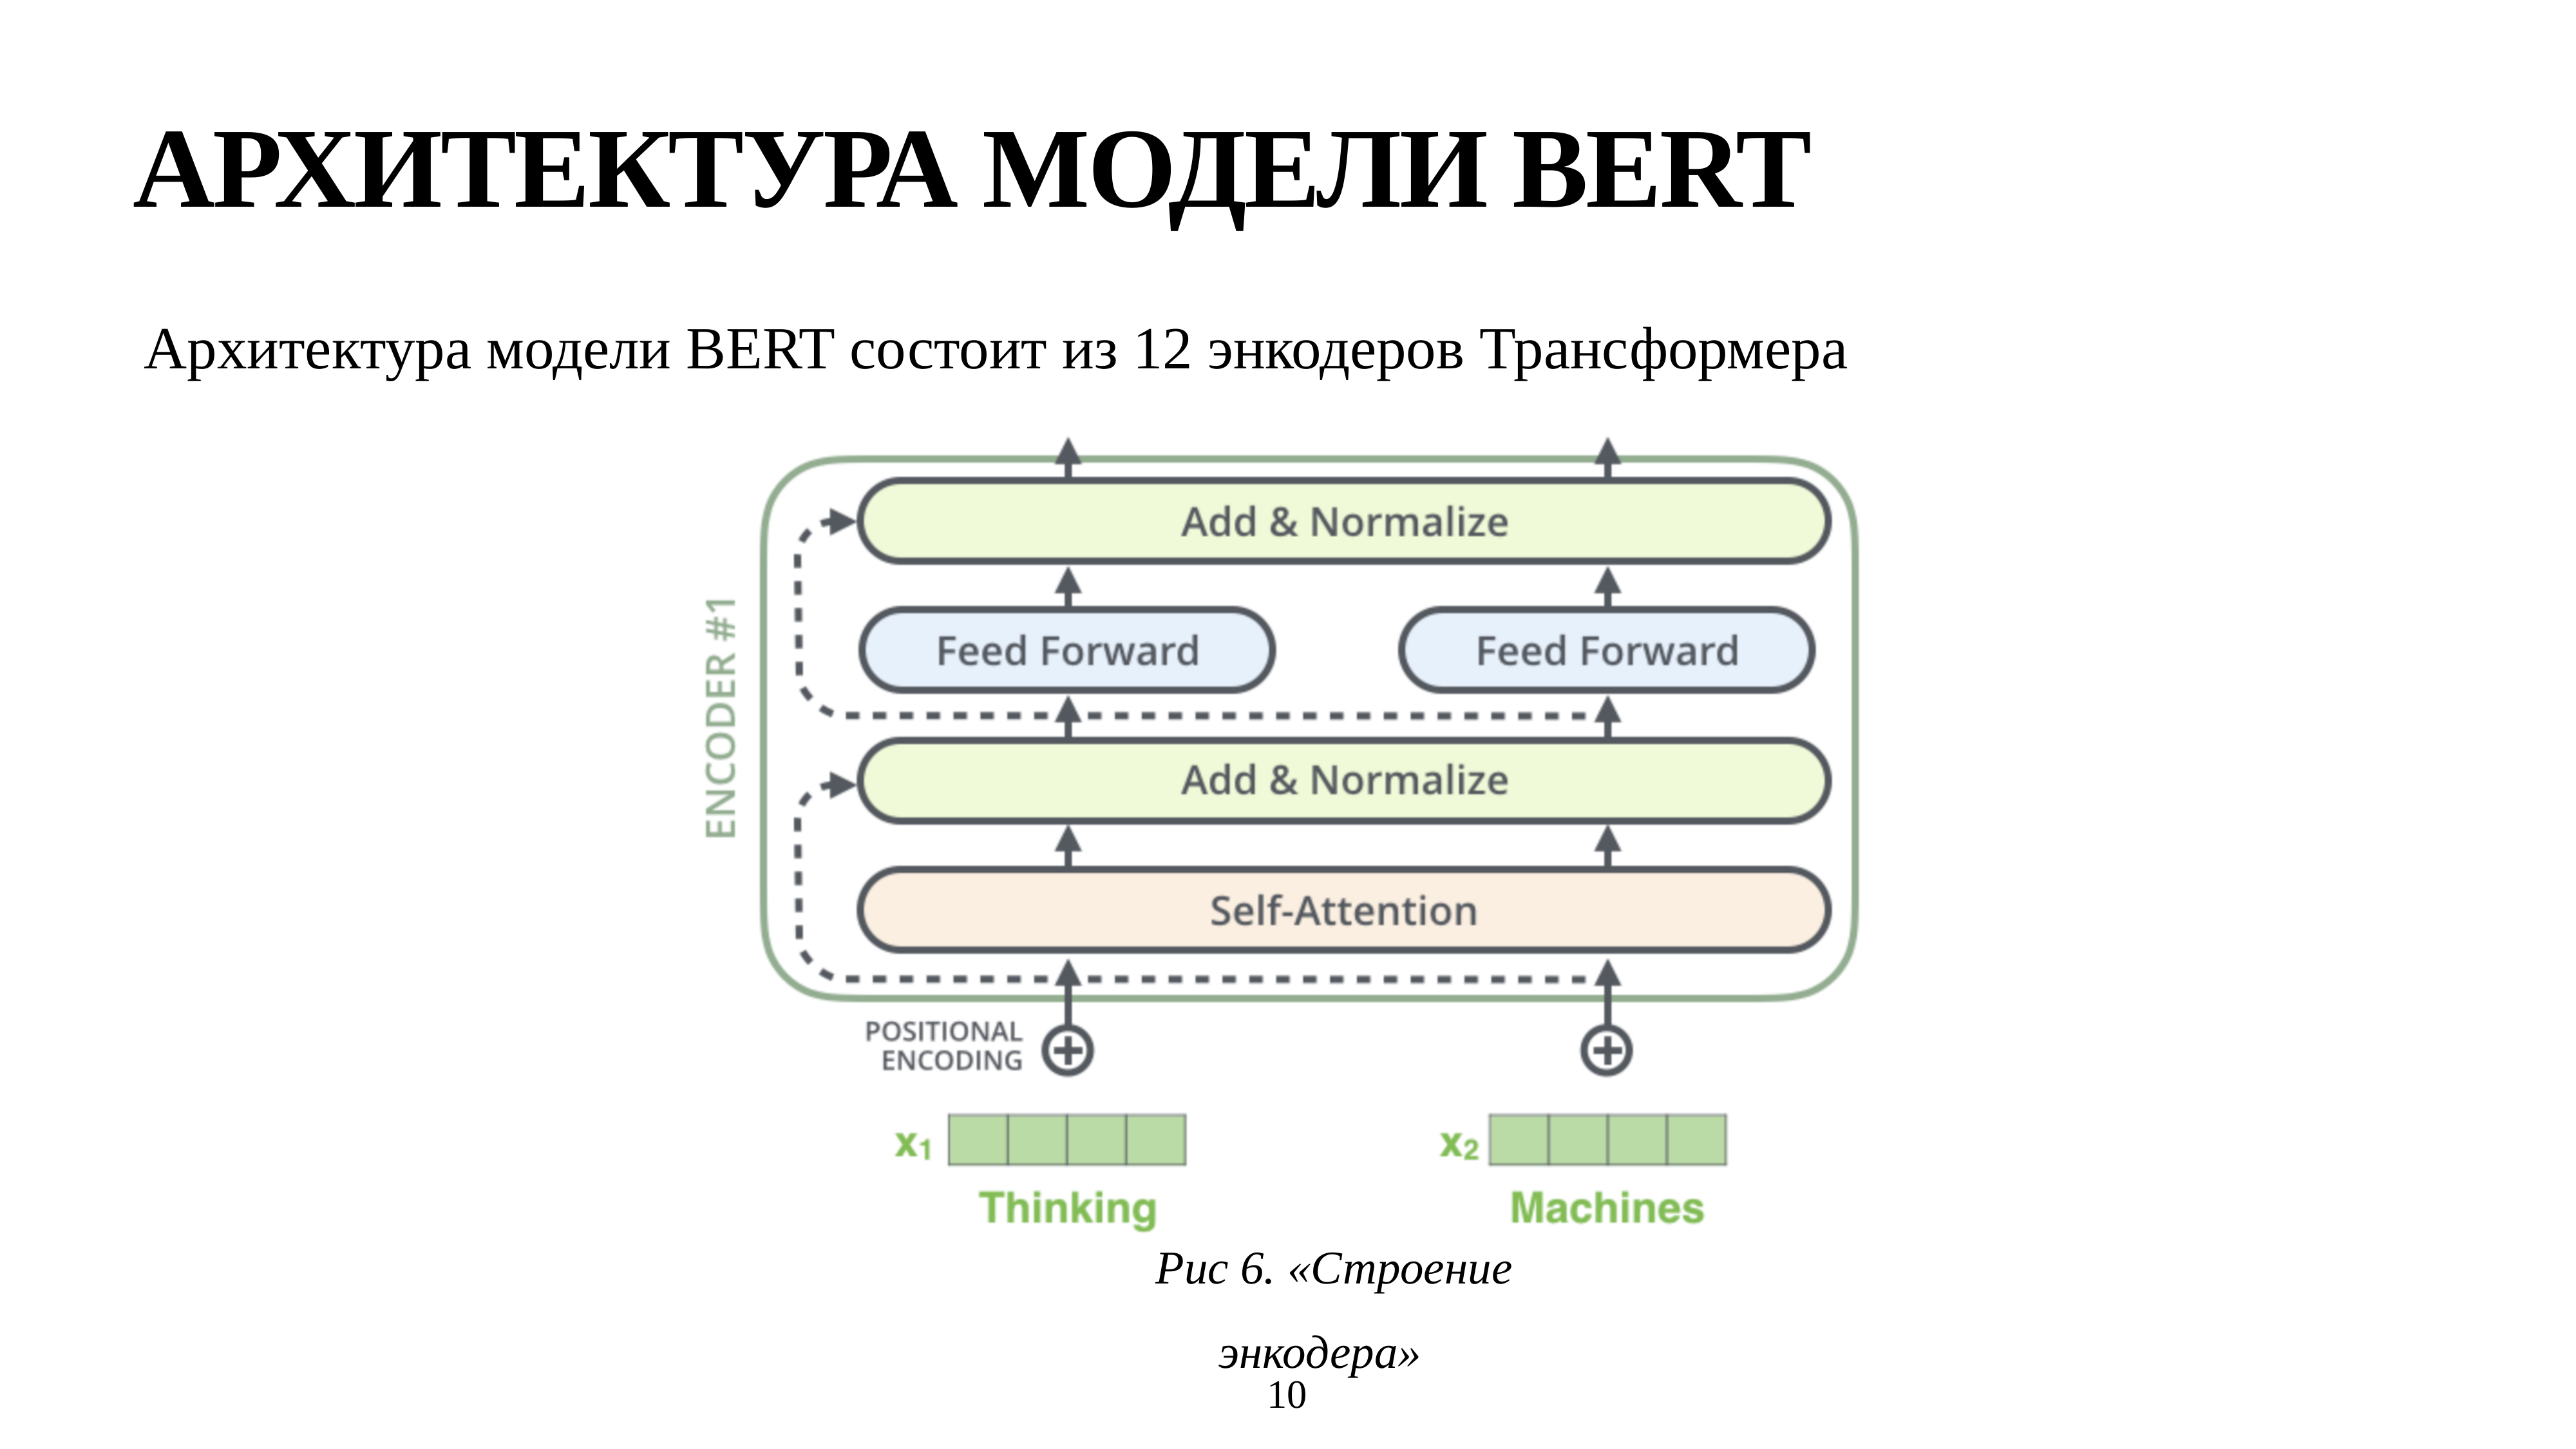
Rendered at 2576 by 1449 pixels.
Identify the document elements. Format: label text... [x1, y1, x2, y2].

text_box Рис 6. «Строение энкодера» [1009, 1260, 1611, 1341]
list Архитектура модели BERT состоит из 12 энкодеров Трансформера [94, 267, 2090, 387]
slide_number 10 [1260, 1366, 1314, 1422]
picture [670, 408, 1906, 1260]
title АРХИТЕКТУРА МОДЕЛИ BERT [127, 113, 2449, 266]
